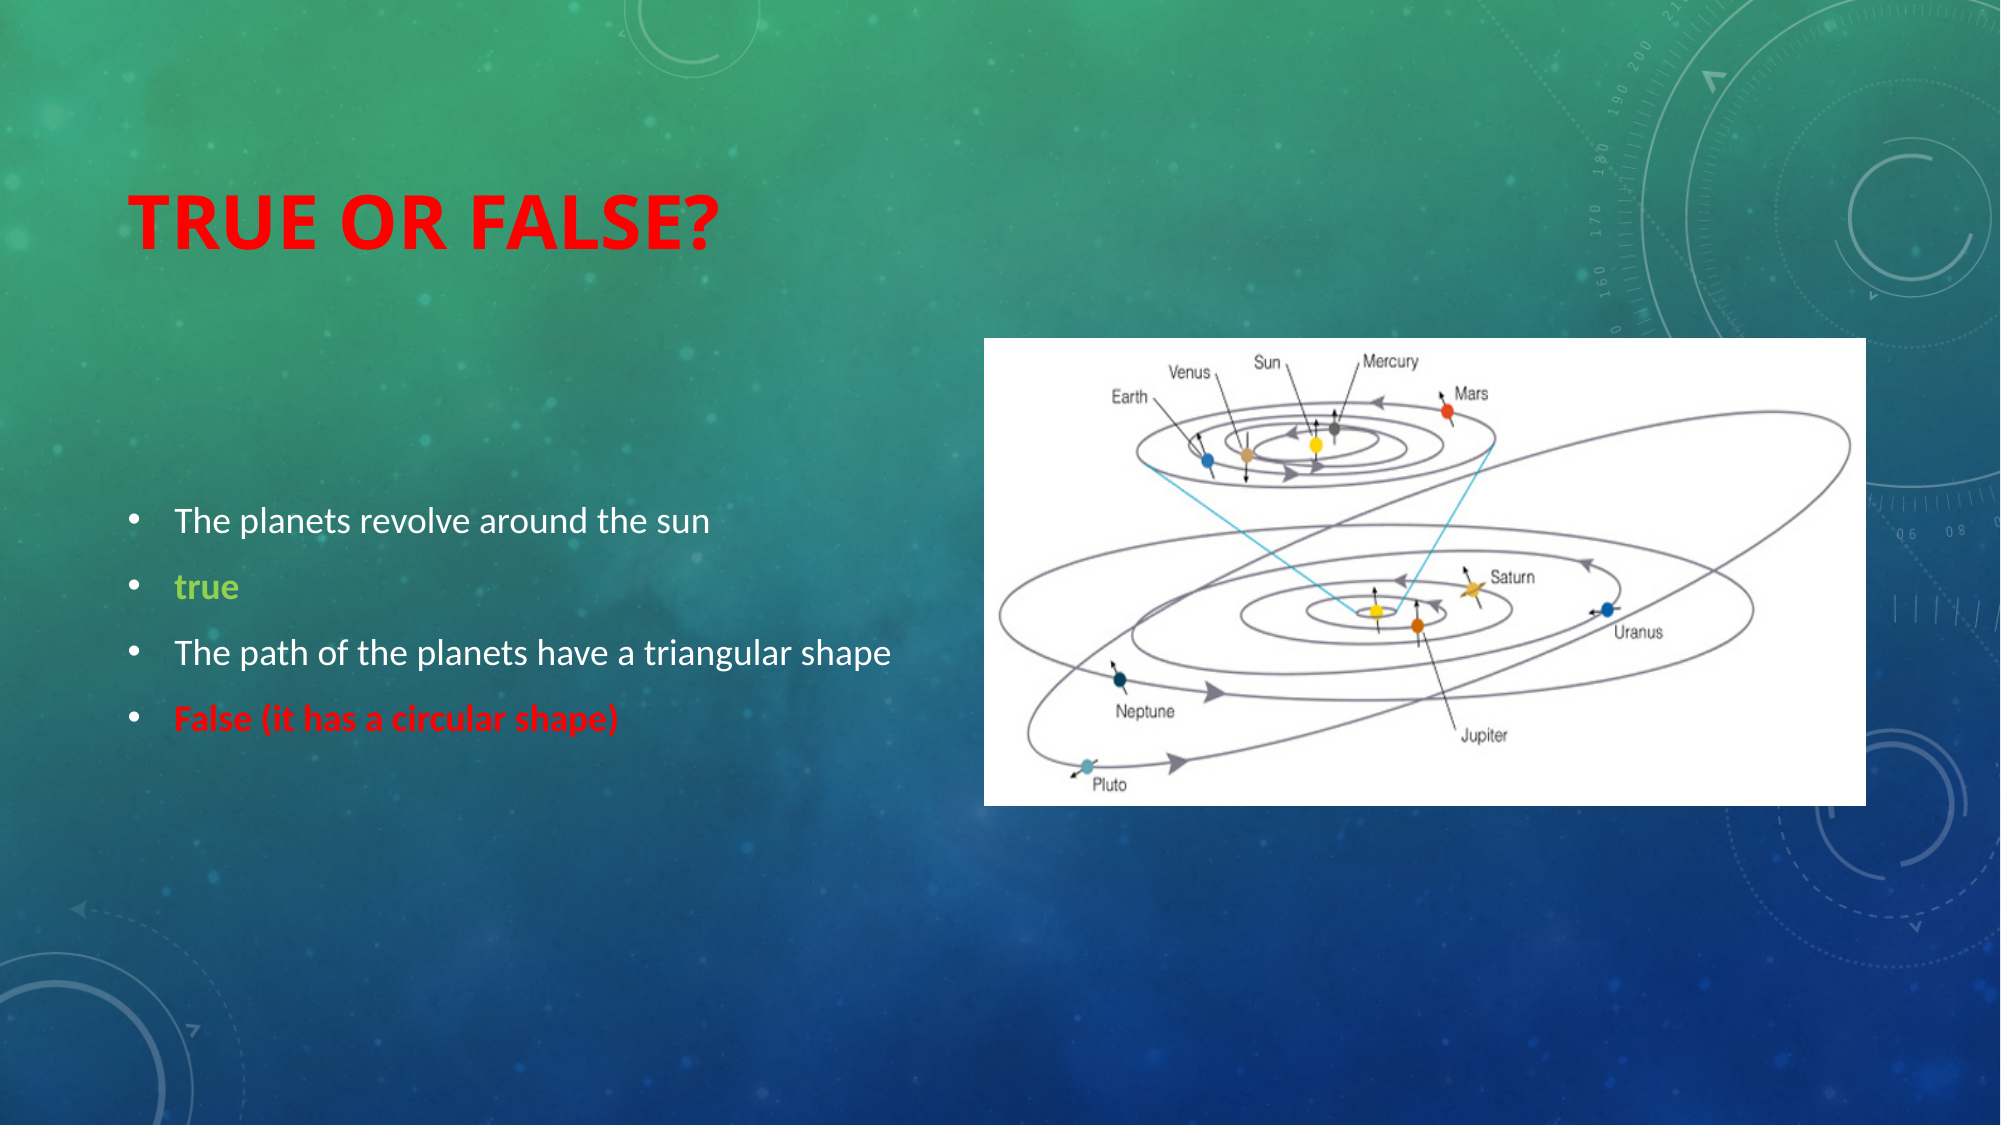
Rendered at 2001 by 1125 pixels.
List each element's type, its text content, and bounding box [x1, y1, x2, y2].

title true or false? [112, 99, 1775, 339]
list The planets revolve around the sun true The path of the planets have a triangular shape False (it has a circular shape) [112, 351, 1775, 950]
picture [0, 0, 2001, 1125]
